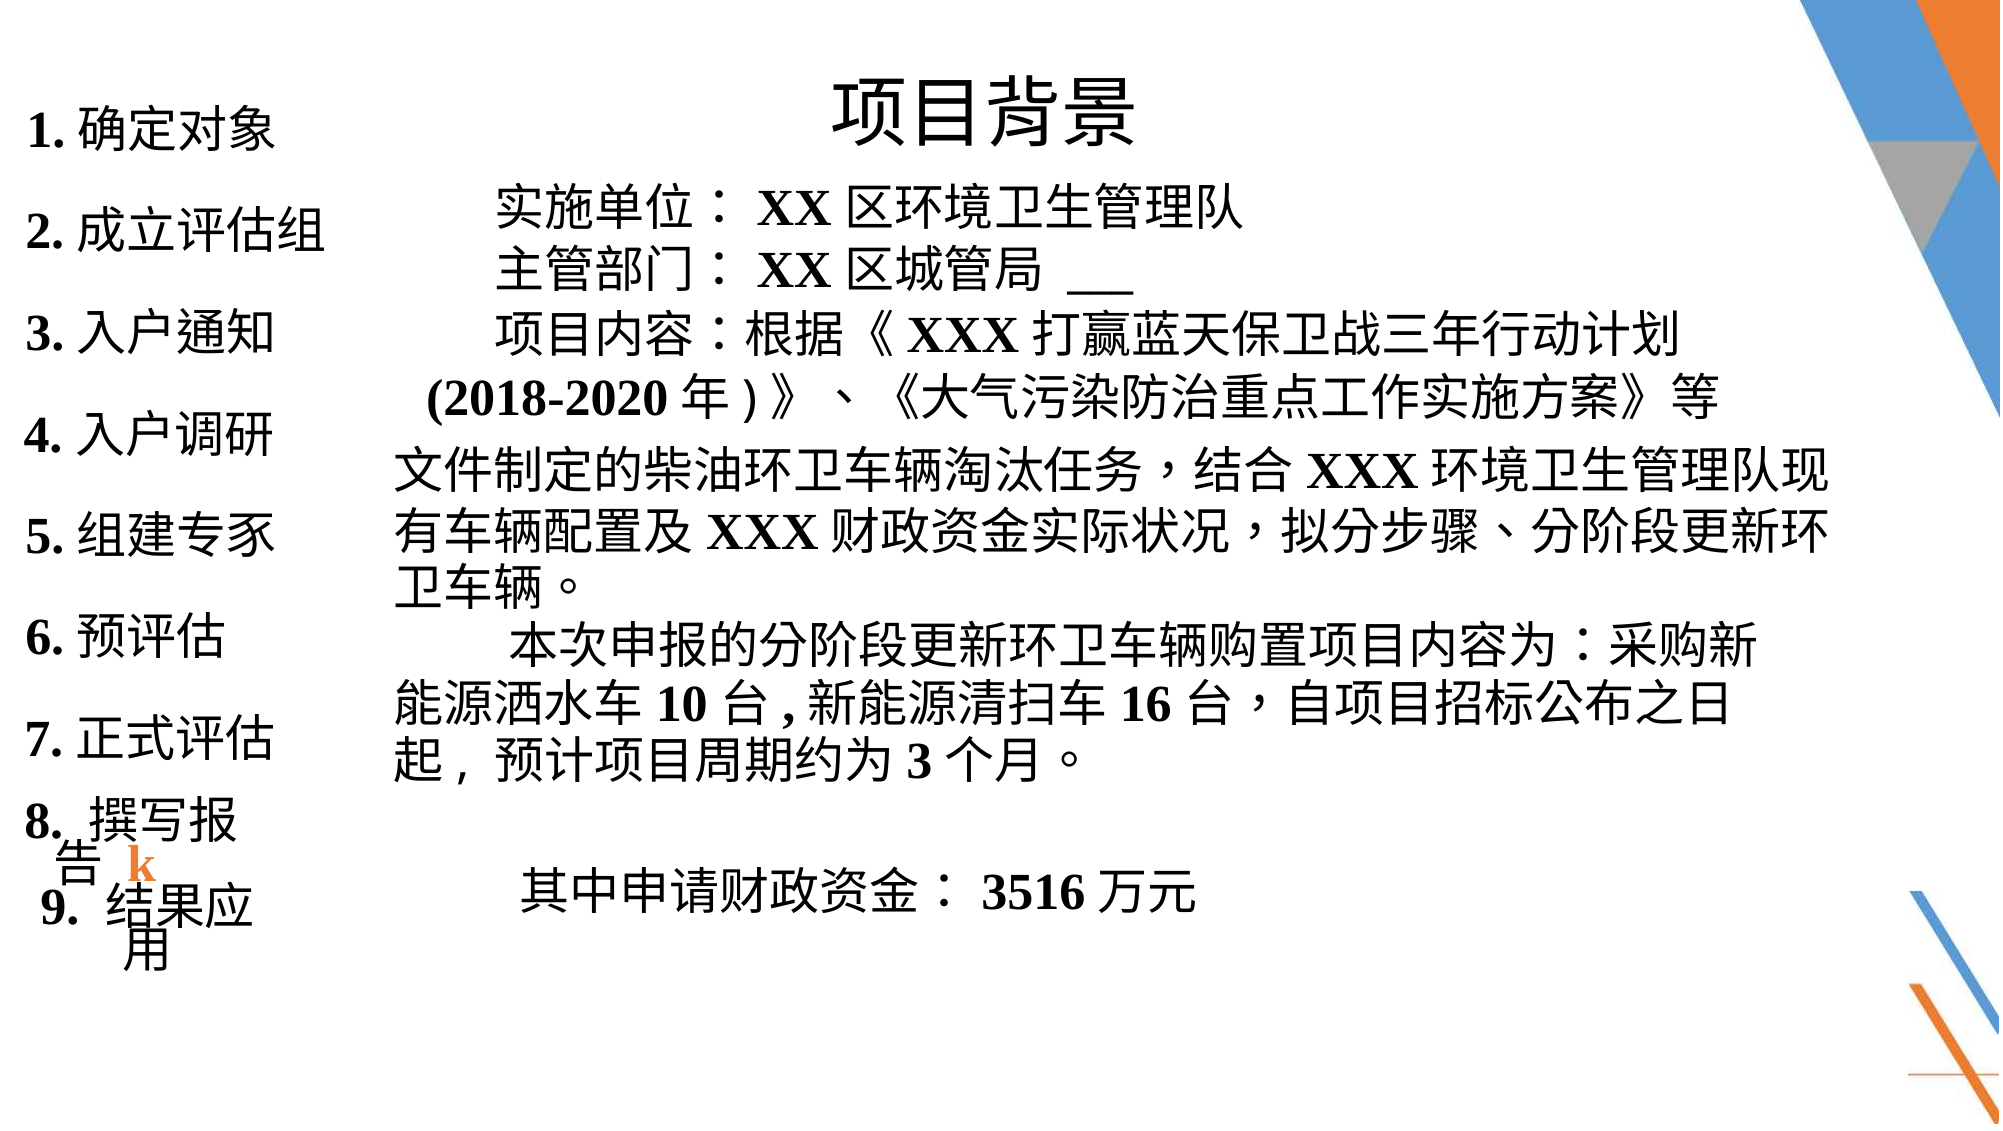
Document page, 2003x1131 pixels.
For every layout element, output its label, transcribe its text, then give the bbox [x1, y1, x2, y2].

text_box 其中申请财政资金：3516万元 [519, 857, 1193, 912]
text_box 文件制定的柴油环卫车辆淘汰任务，结合XXX环境卫生管理队现 [393, 436, 1790, 493]
text_box 2.成立评估组 [25, 196, 324, 252]
text_box 卫车辆。 本次申报的分阶段更新环卫车辆购置项目内容为：采购新 能源洒水车10台,新能源清扫车16台，自项目招标公布之日起, 预计项目周期约为3个月。 [393, 557, 1761, 792]
picture [1907, 890, 2000, 1124]
picture [1799, 0, 2001, 418]
text_box 项目背景 实施单位：XX区环境卫生管理队 主管部门：XX区城管局 ___ 项目内容：根据《XXX打赢蓝天保卫战三年行动计划 (2018-2020年)》、《大气污染防治重点工作实施方案》等 [425, 62, 1753, 434]
text_box 4.入户调研 [23, 399, 274, 455]
text_box 6.预评估 [25, 602, 224, 658]
text_box 1.确定对象 [9, 95, 274, 151]
text_box 8. 撰写报告 k 9. 结果应用 [24, 805, 271, 963]
text_box 7.正式评估 [26, 703, 274, 759]
text_box 5.组建专豕 [25, 500, 274, 557]
text_box 3.入户通知 [25, 298, 272, 354]
text_box 有车辆配置及XXX财政资金实际状况，拟分步骤、分阶段更新环 [393, 497, 1790, 552]
